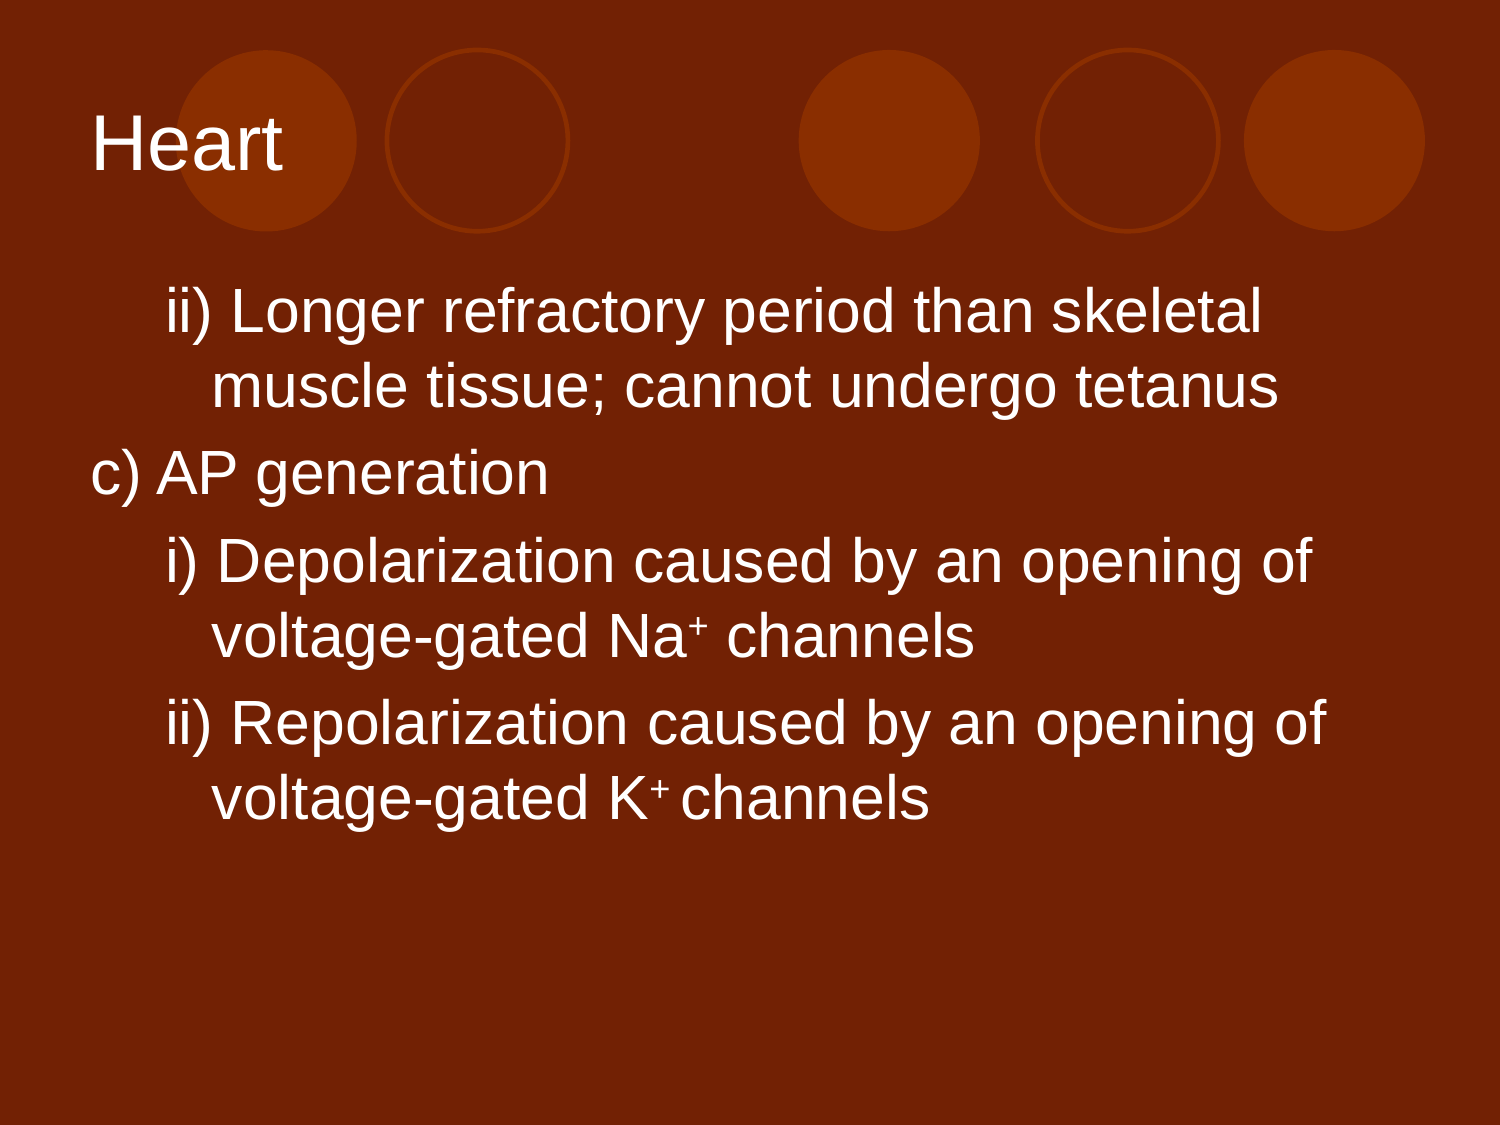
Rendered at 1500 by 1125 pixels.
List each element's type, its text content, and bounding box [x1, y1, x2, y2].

list ii) Longer refractory period than skeletal muscle tissue; cannot undergo tetanus c) AP generation i) Depolarization caused by an opening of voltage-gated Na+ channels ii) Repolarization caused by an opening of voltage-gated K+ channels [74, 262, 1426, 1006]
title Heart [74, 44, 1426, 233]
